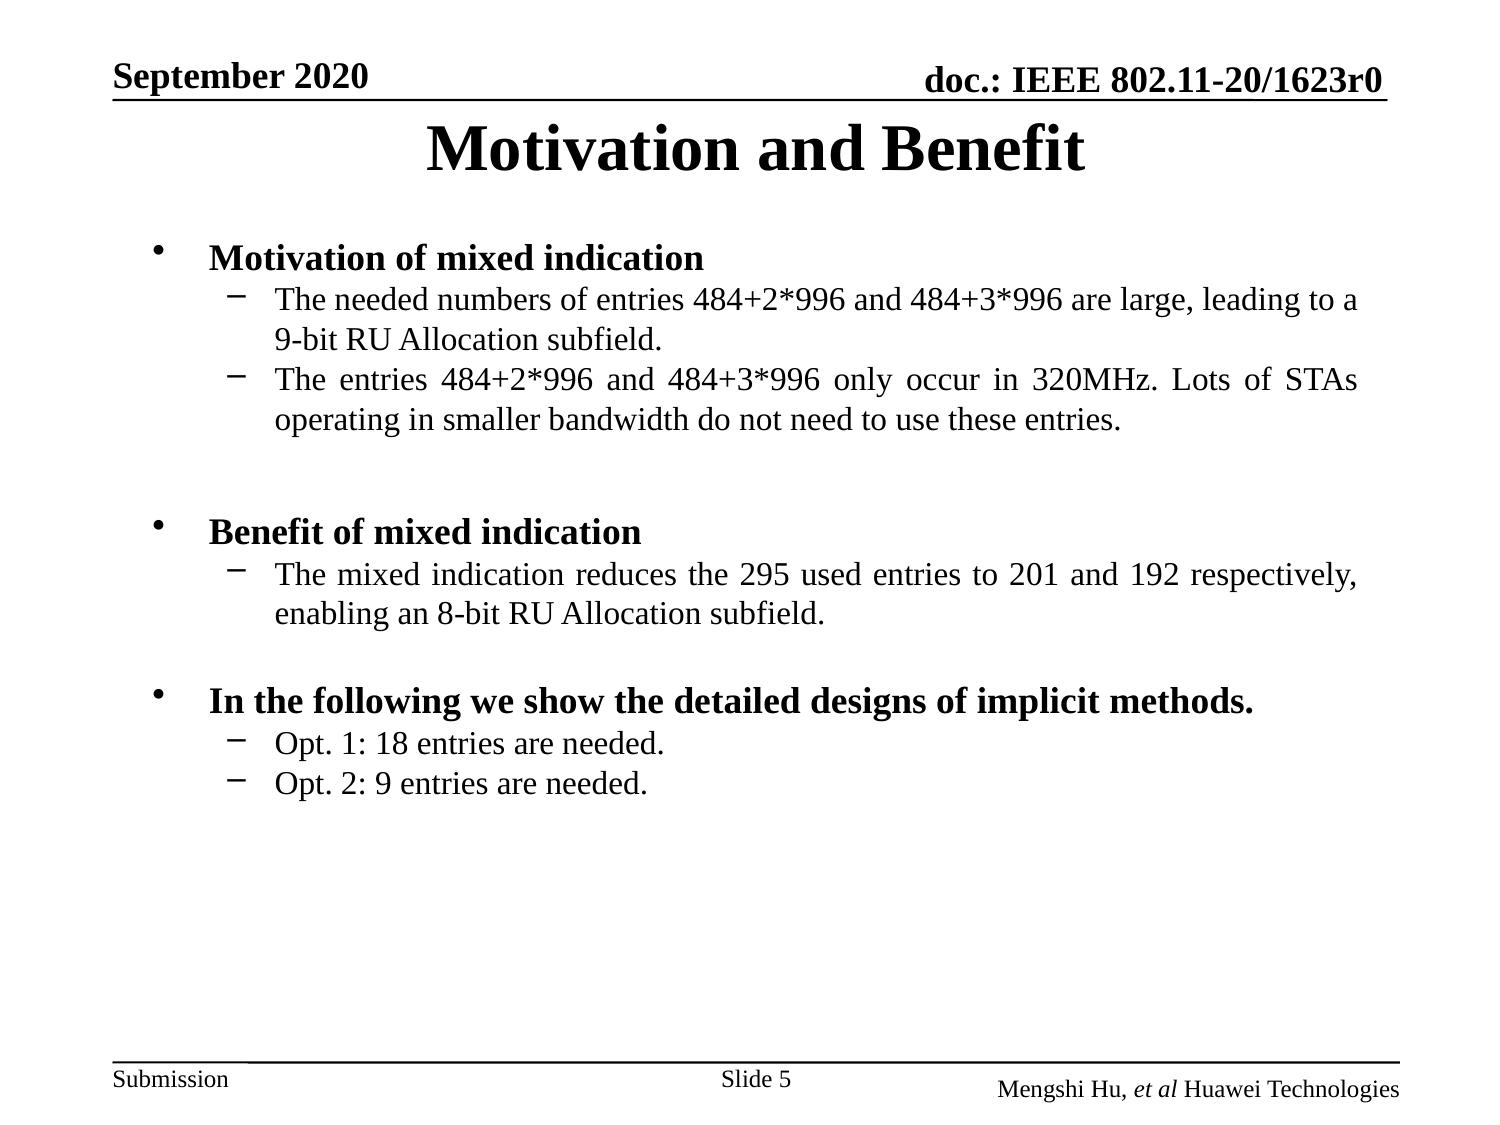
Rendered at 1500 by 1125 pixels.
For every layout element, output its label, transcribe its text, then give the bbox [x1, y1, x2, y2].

slide_number Slide 5 [712, 1061, 800, 1093]
title Motivation and Benefit [99, 99, 1413, 188]
list Motivation of mixed indication The needed numbers of entries 484+2*996 and 484+3*996 are large, leading to a 9-bit RU Allocation subfield. The entries 484+2*996 and 484+3*996 only occur in 320MHz. Lots of STAs operating in smaller bandwidth do not need to use these entries. Benefit of mixed indication The mixed indication reduces the 295 used entries to 201 and 192 respectively, enabling an 8-bit RU Allocation subfield. In the following we show the detailed designs of implicit methods. Opt. 1: 18 entries are needed. Opt. 2: 9 entries are needed. [137, 224, 1376, 713]
